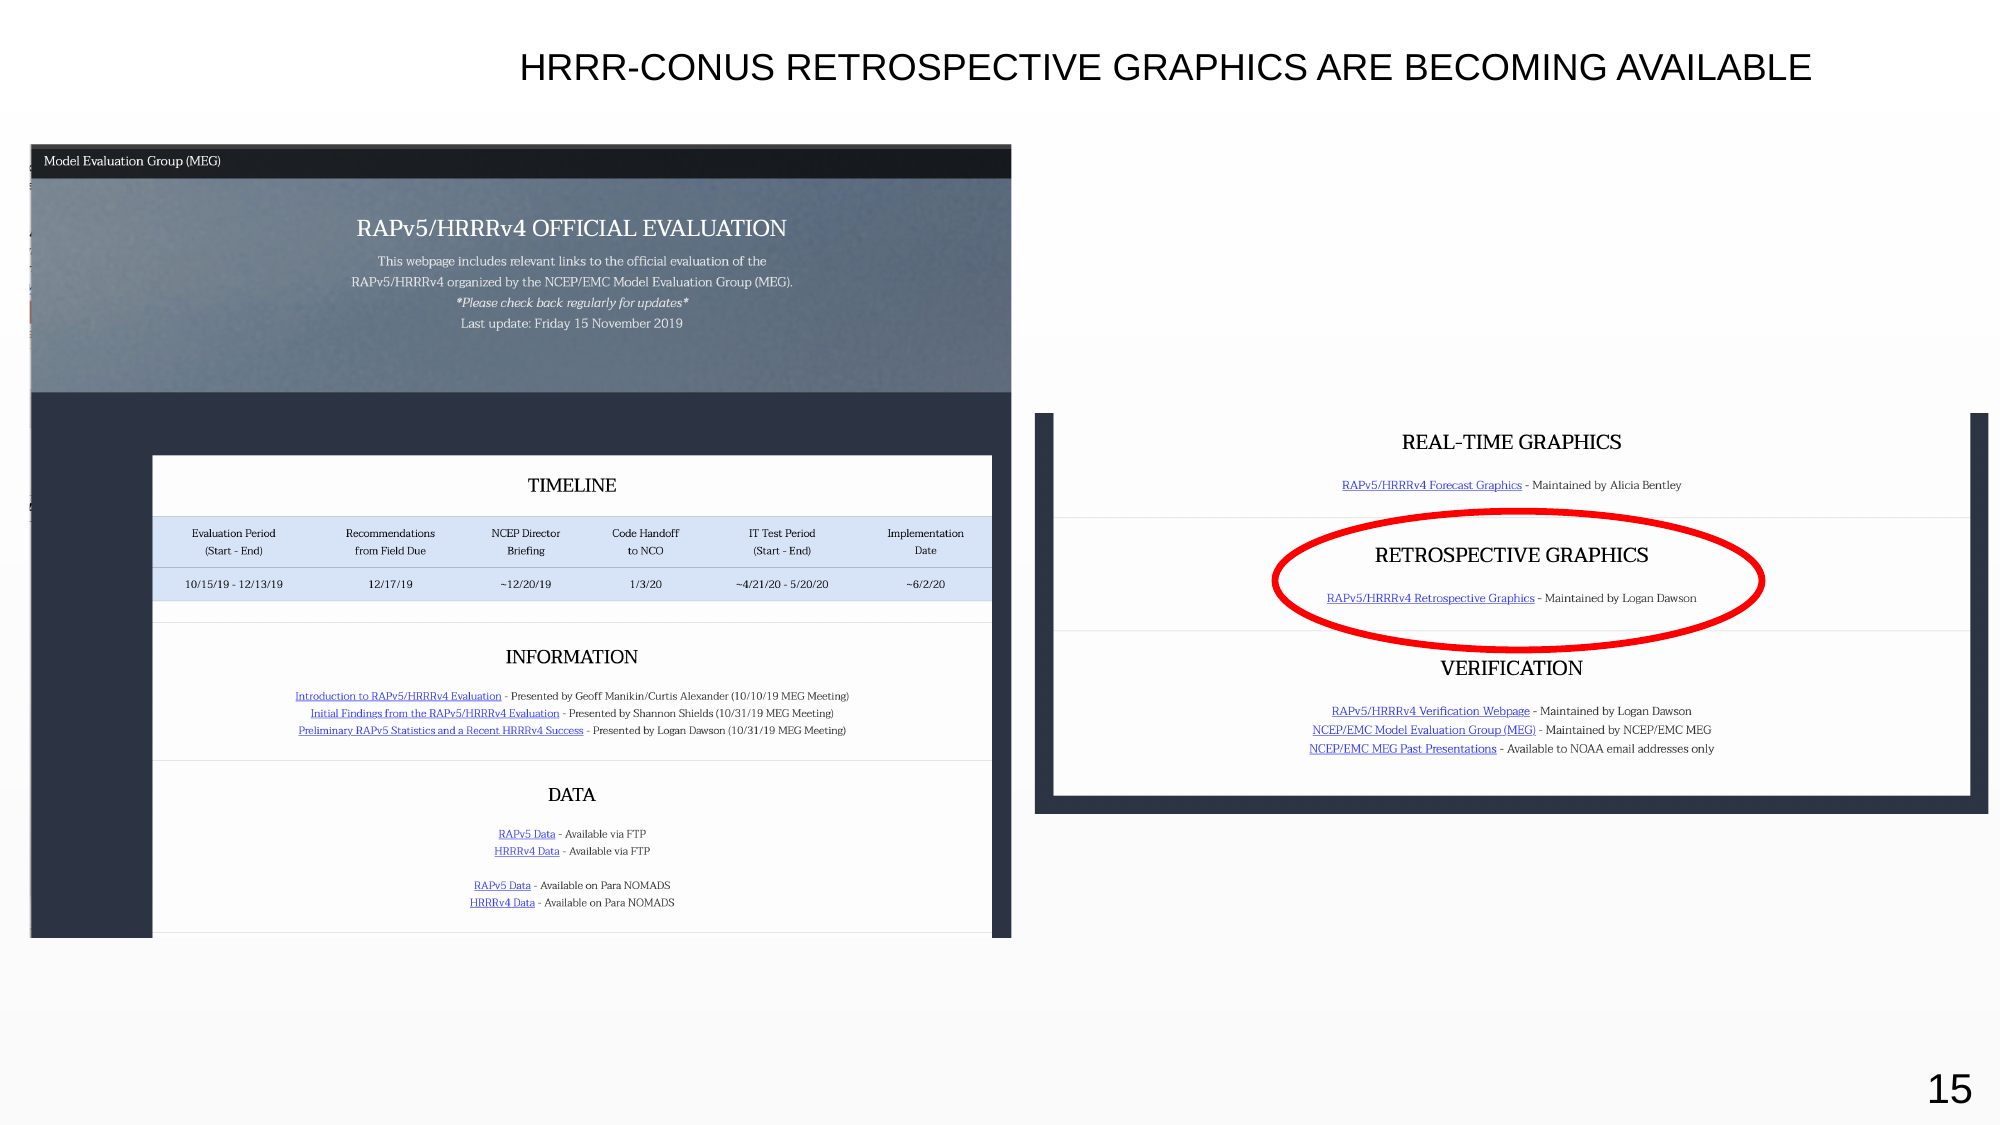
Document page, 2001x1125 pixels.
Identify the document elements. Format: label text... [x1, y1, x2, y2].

text_box HRRR-CONUS RETROSPECTIVE GRAPHICS ARE BECOMING AVAILABLE [504, 35, 1829, 96]
slide_number 14 [1890, 1056, 1989, 1117]
picture [29, 144, 1012, 938]
picture [1034, 413, 1989, 814]
